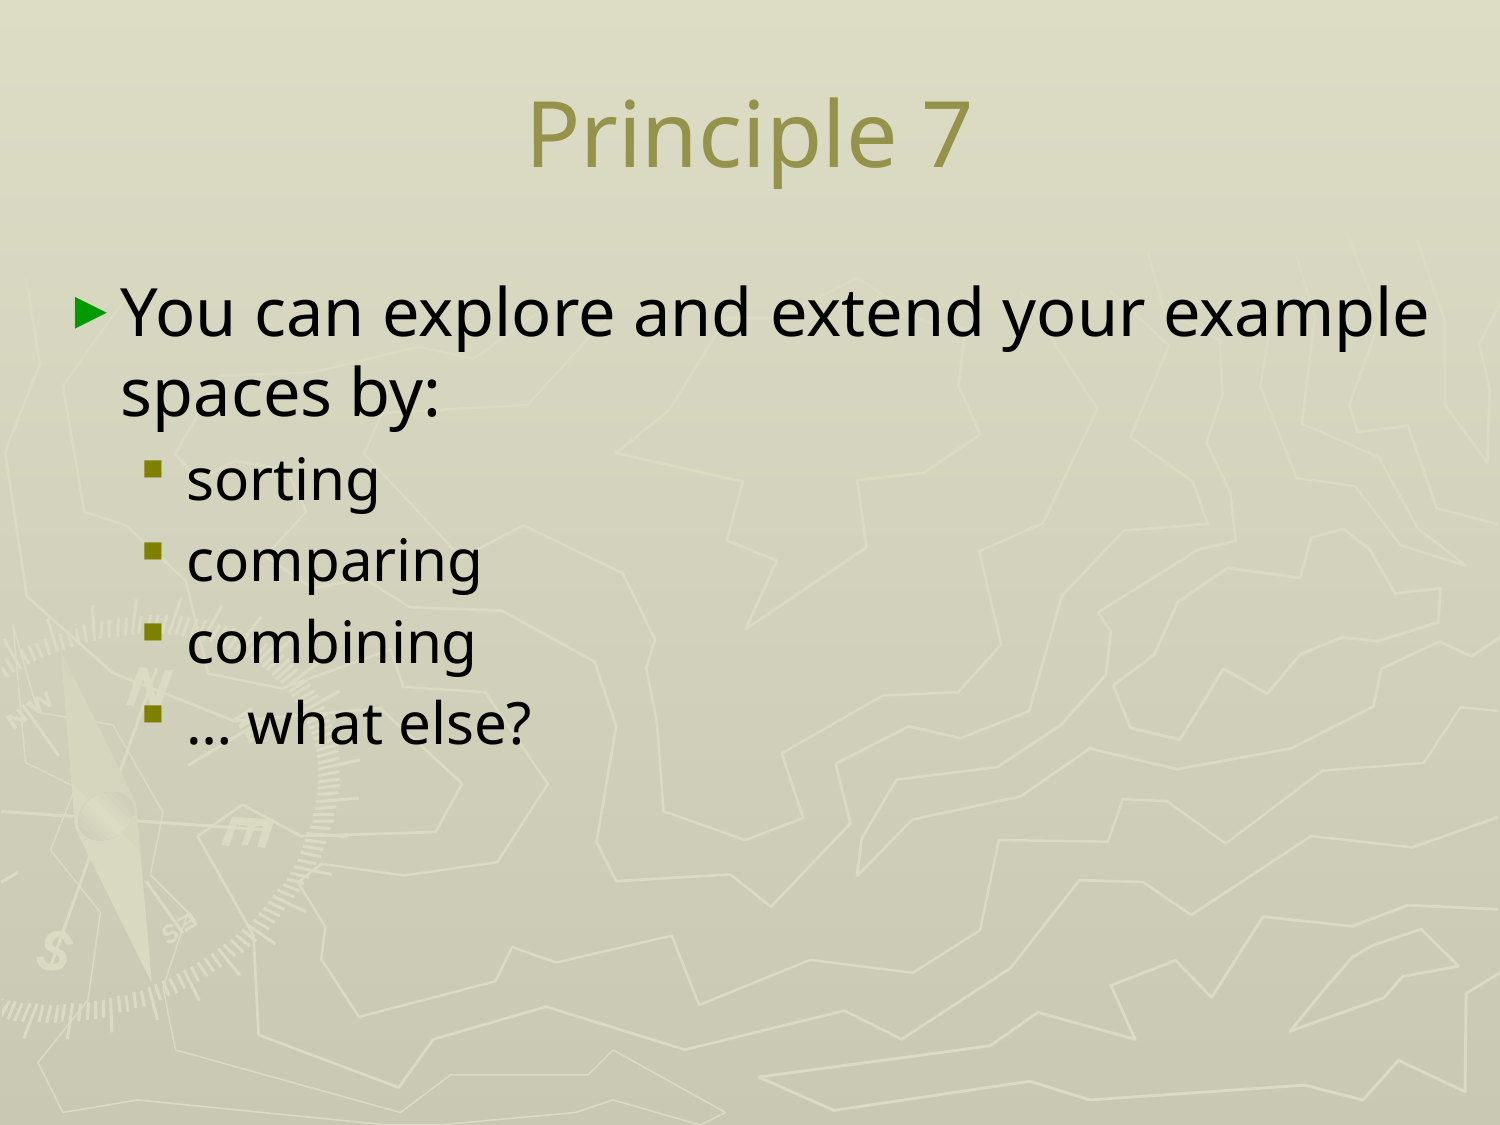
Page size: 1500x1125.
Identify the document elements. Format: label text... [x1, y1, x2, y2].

list You can explore and extend your example spaces by: sorting comparing combining … what else? [49, 262, 1451, 1001]
title Principle 7 [49, 37, 1451, 226]
